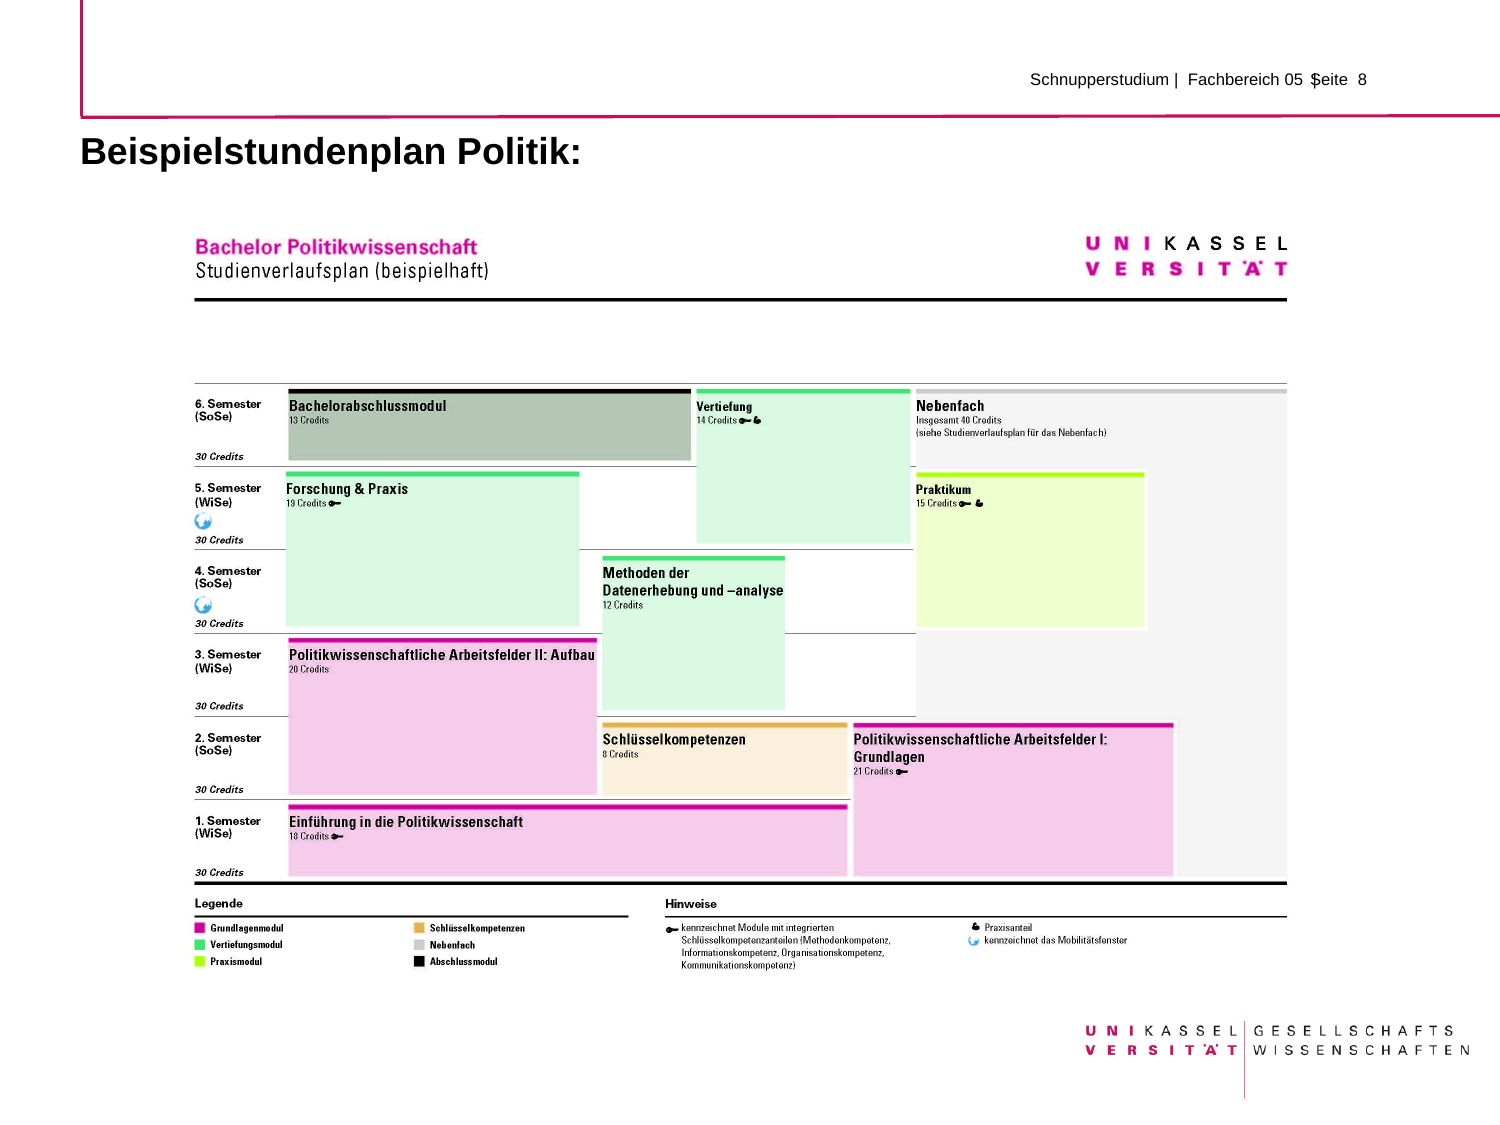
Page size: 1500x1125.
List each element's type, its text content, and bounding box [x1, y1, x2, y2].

list Beispielstundenplan Politik: [79, 126, 1149, 742]
footer Schnupperstudium | Fachbereich 05 | [196, 61, 1337, 103]
picture [155, 189, 1500, 1109]
